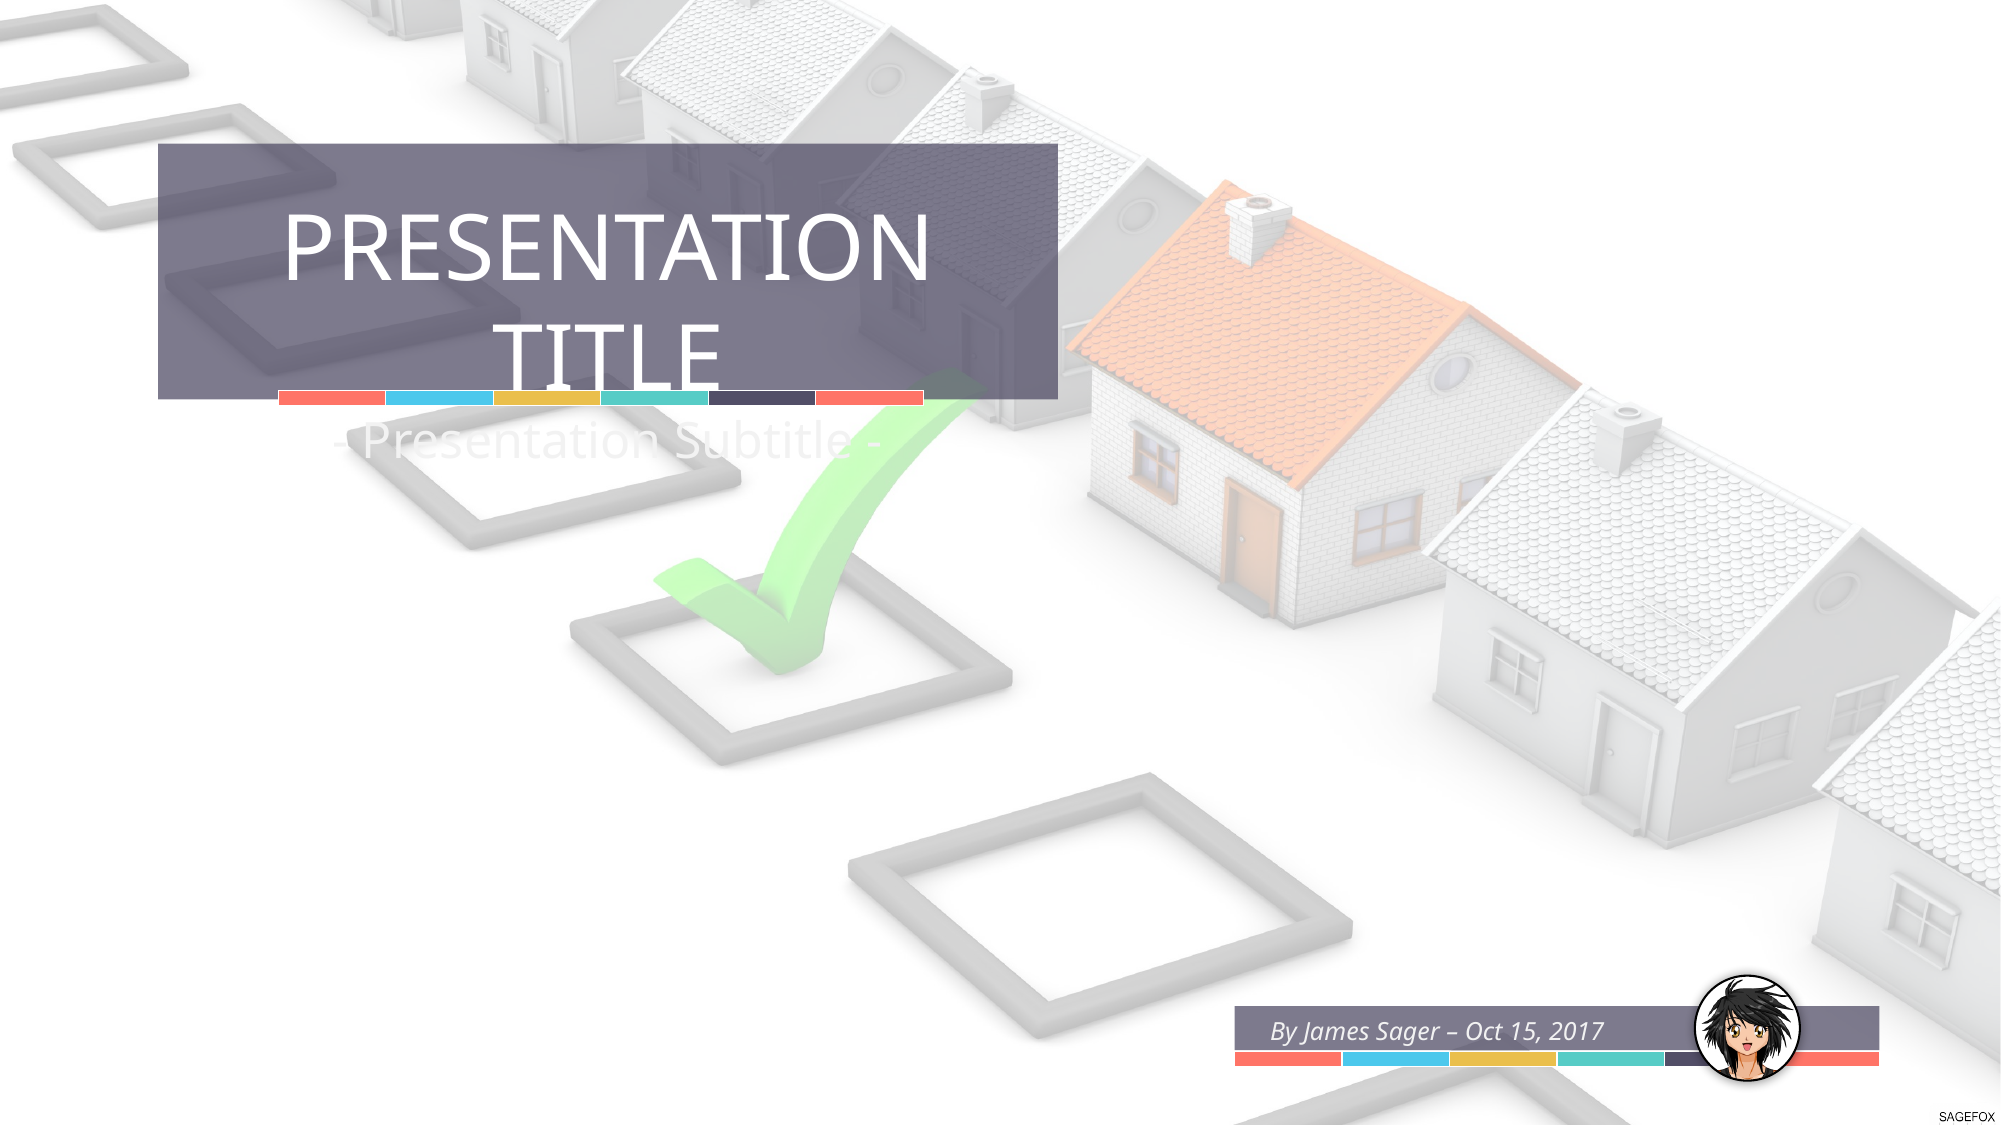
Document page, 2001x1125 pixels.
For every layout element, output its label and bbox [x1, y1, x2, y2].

text_box [157, 143, 1059, 480]
picture [1936, 1111, 1997, 1125]
text_box [1234, 975, 1880, 1081]
text_box [278, 390, 924, 406]
